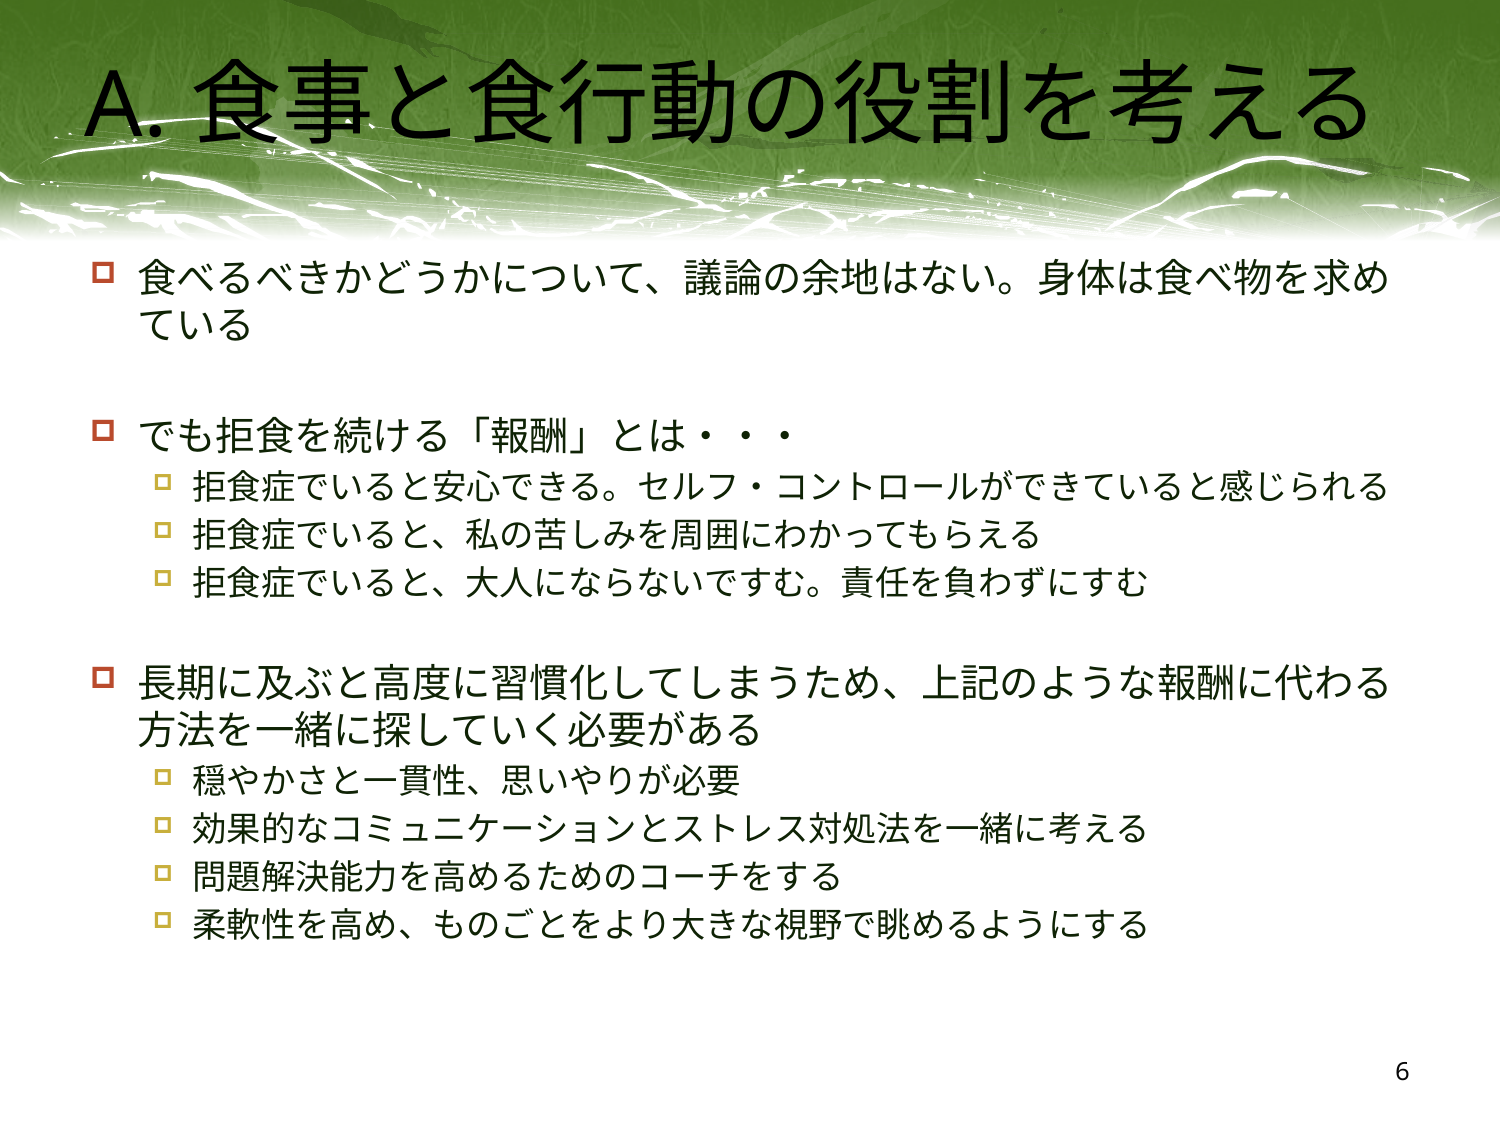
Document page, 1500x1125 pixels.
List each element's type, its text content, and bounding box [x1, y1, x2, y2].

slide_number 6 [1074, 1042, 1425, 1103]
list 食べるべきかどうかについて、議論の余地はない。身体は食べ物を求めている でも拒食を続ける「報酬」とは・・・ 拒食症でいると安心できる。セルフ・コントロールができていると感じられる 拒食症でいると、私の苦しみを周囲にわかってもらえる 拒食症でいると、大人にならないですむ。責任を負わずにすむ 長期に及ぶと高度に習慣化してしまうため、上記のような報酬に代わる方法を一緒に探していく必要がある 穏やかさと一貫性、思いやりが必要 効果的なコミュニケーションとストレス対処法を一緒に考える 問題解決能力を高めるためのコーチをする 柔軟性を高め、ものごとをより大きな視野で眺めるようにする [74, 245, 1426, 1006]
title A.食事と食行動の役割を考える [70, 35, 1421, 164]
